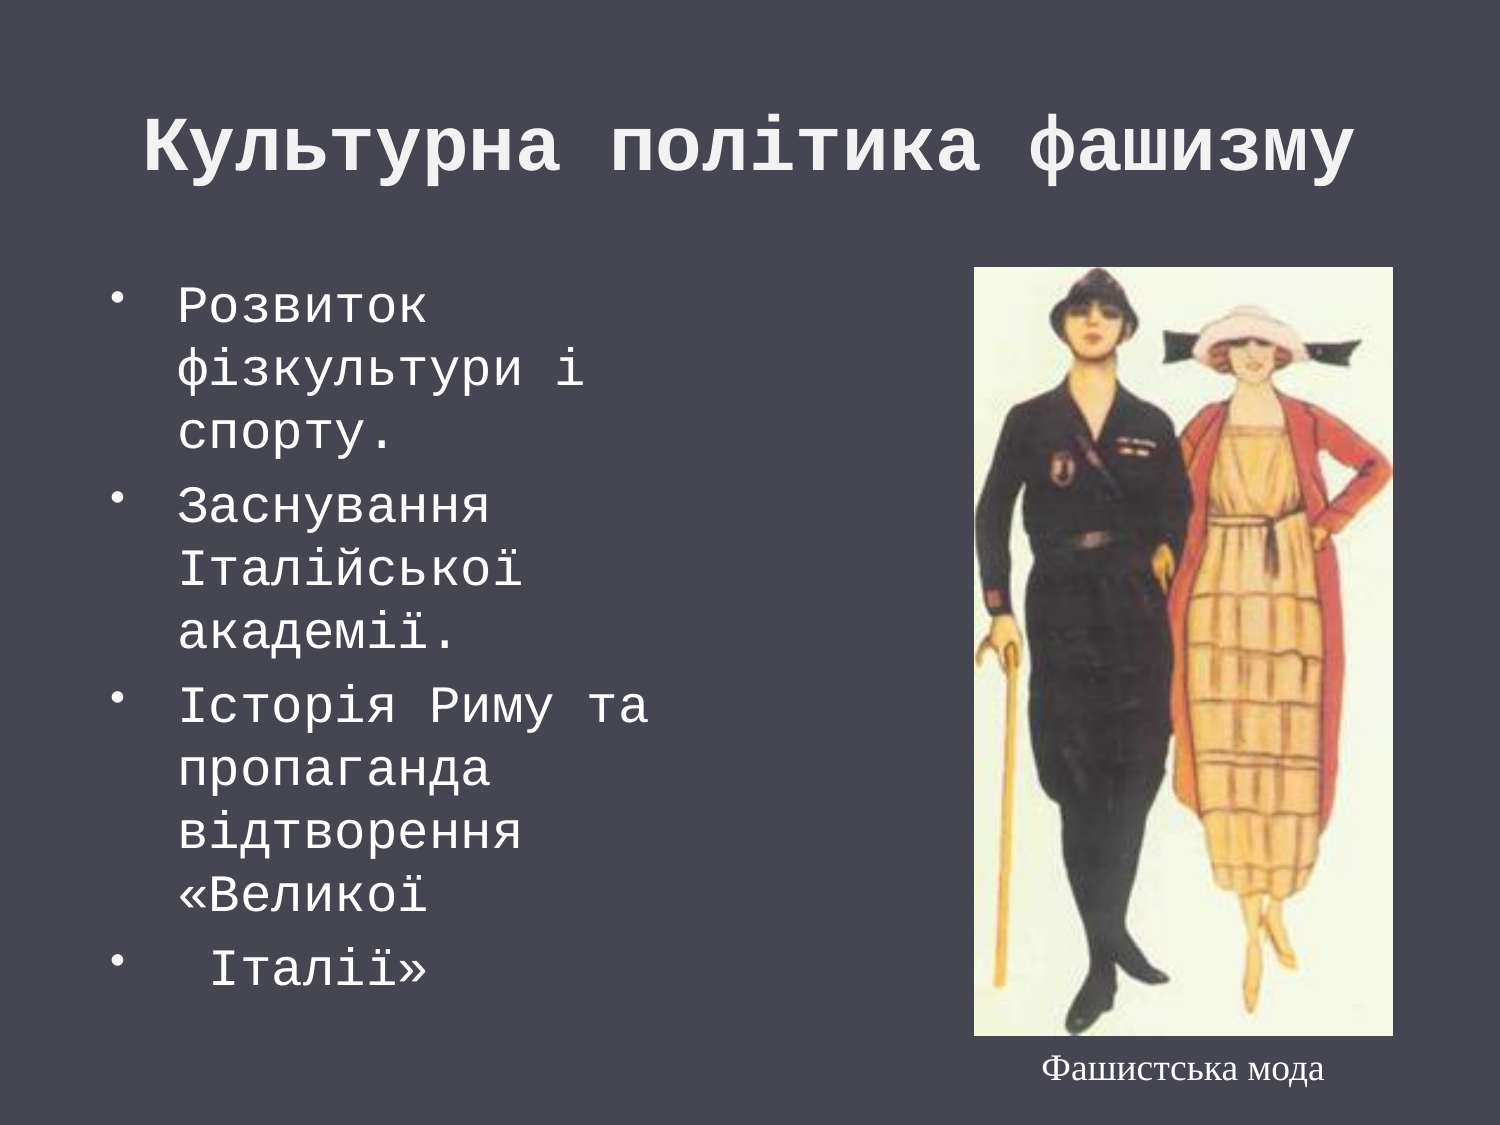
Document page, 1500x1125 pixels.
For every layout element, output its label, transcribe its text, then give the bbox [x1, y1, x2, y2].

picture [973, 266, 1394, 1036]
list Розвиток фізкультури і спорту. Заснування Італійської академії. Історія Риму та пропаганда відтворення «Великої Італії» [74, 262, 738, 1006]
title Культурна політика фашизму [75, 45, 1425, 233]
text_box Фашистська мода [1026, 1041, 1341, 1096]
